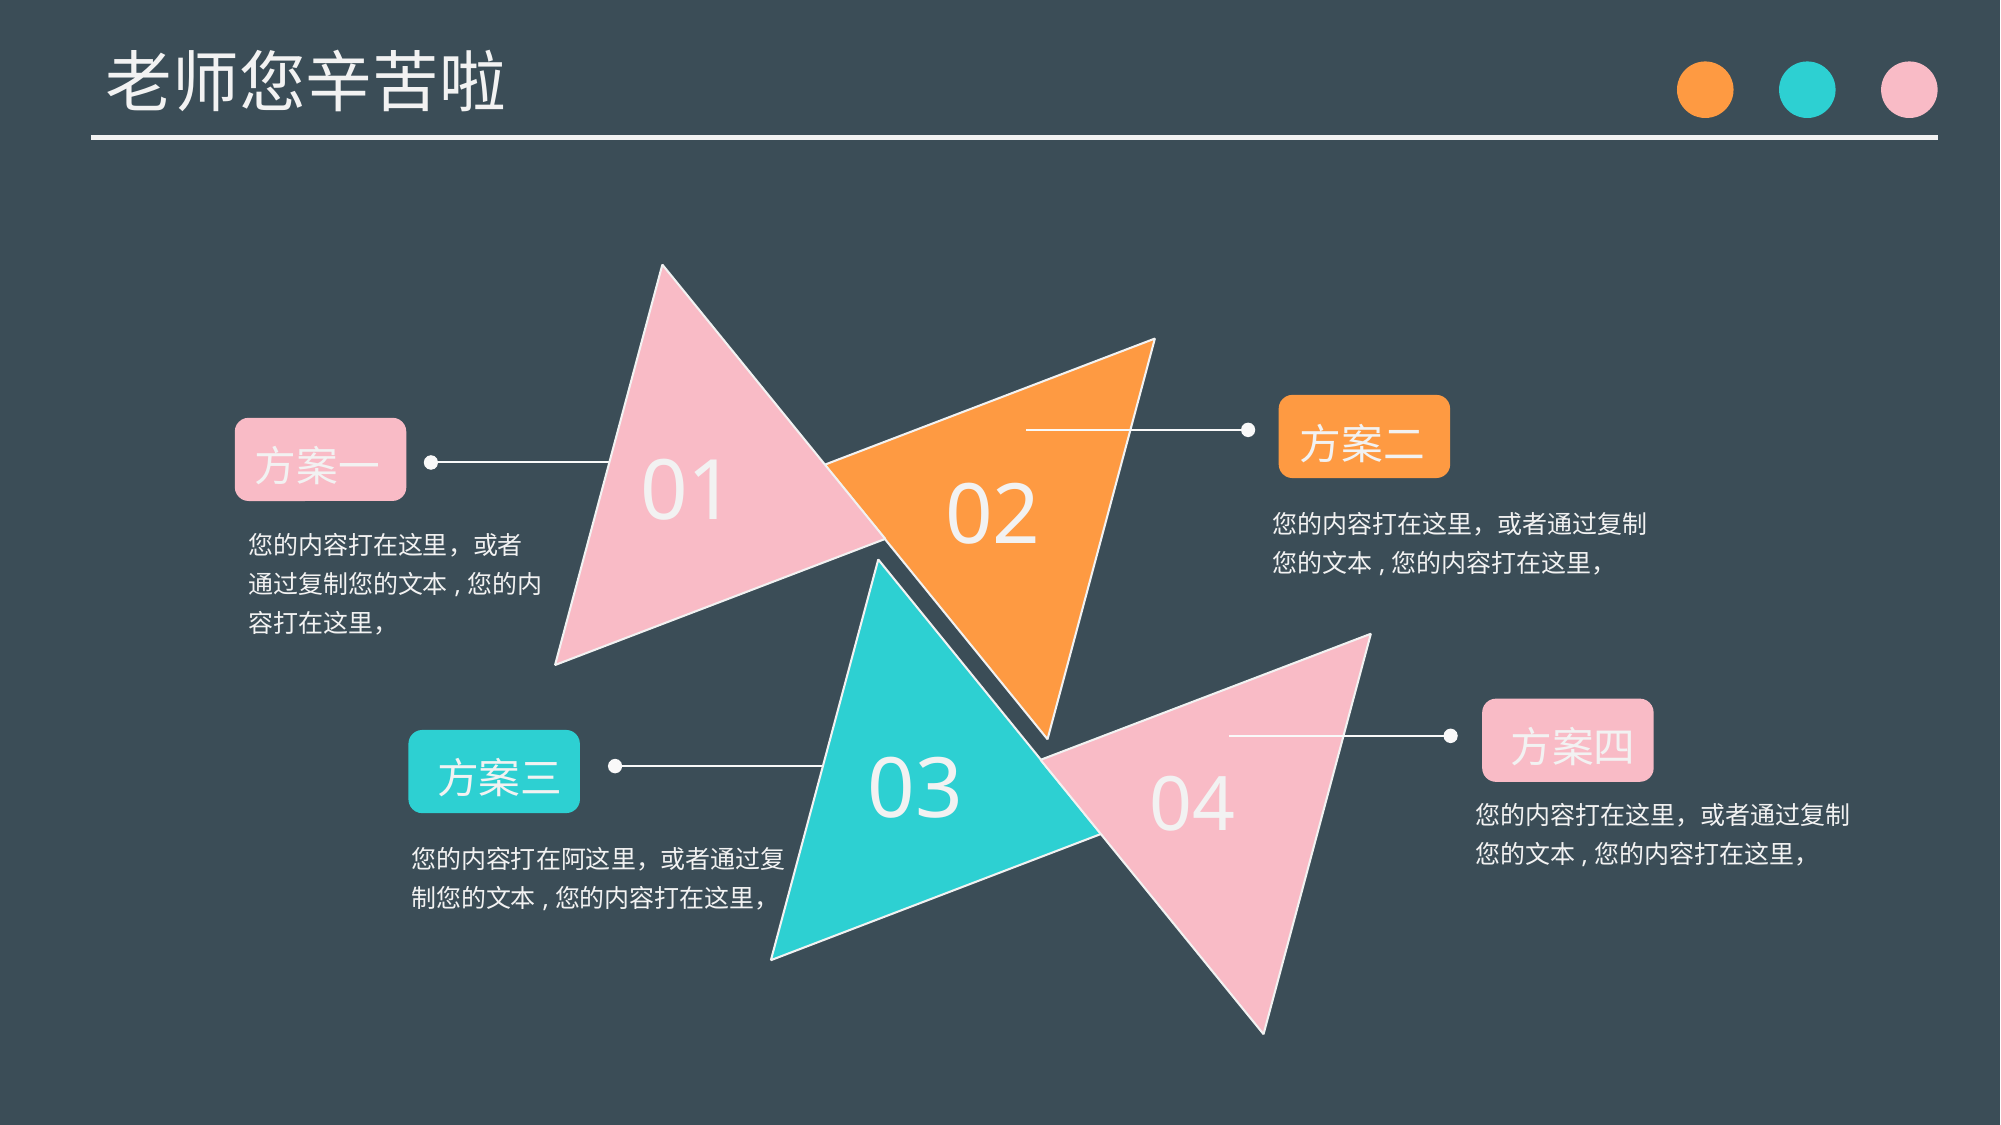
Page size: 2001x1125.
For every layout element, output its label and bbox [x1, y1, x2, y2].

text_box [233, 294, 1876, 1005]
